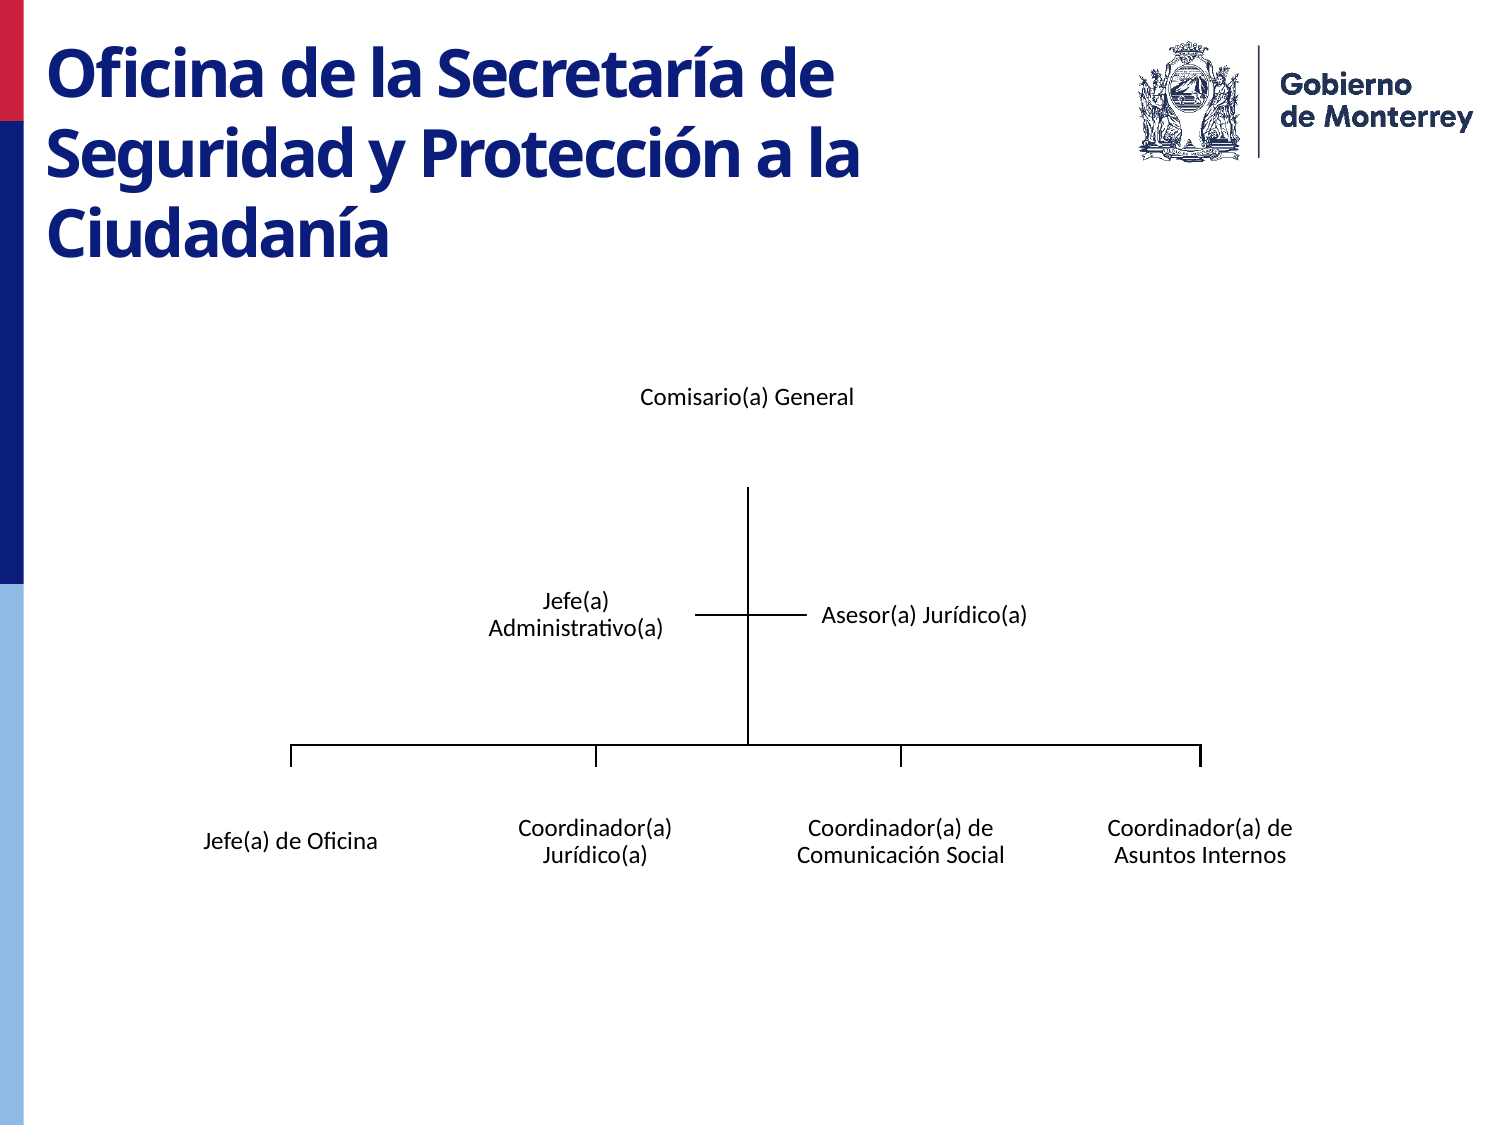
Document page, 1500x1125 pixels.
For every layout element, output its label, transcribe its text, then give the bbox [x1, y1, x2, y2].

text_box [161, 308, 1330, 916]
picture [1134, 30, 1483, 173]
text_box Oficina de la Secretaría de Seguridad y Protección a la Ciudadanía [31, 23, 1134, 278]
